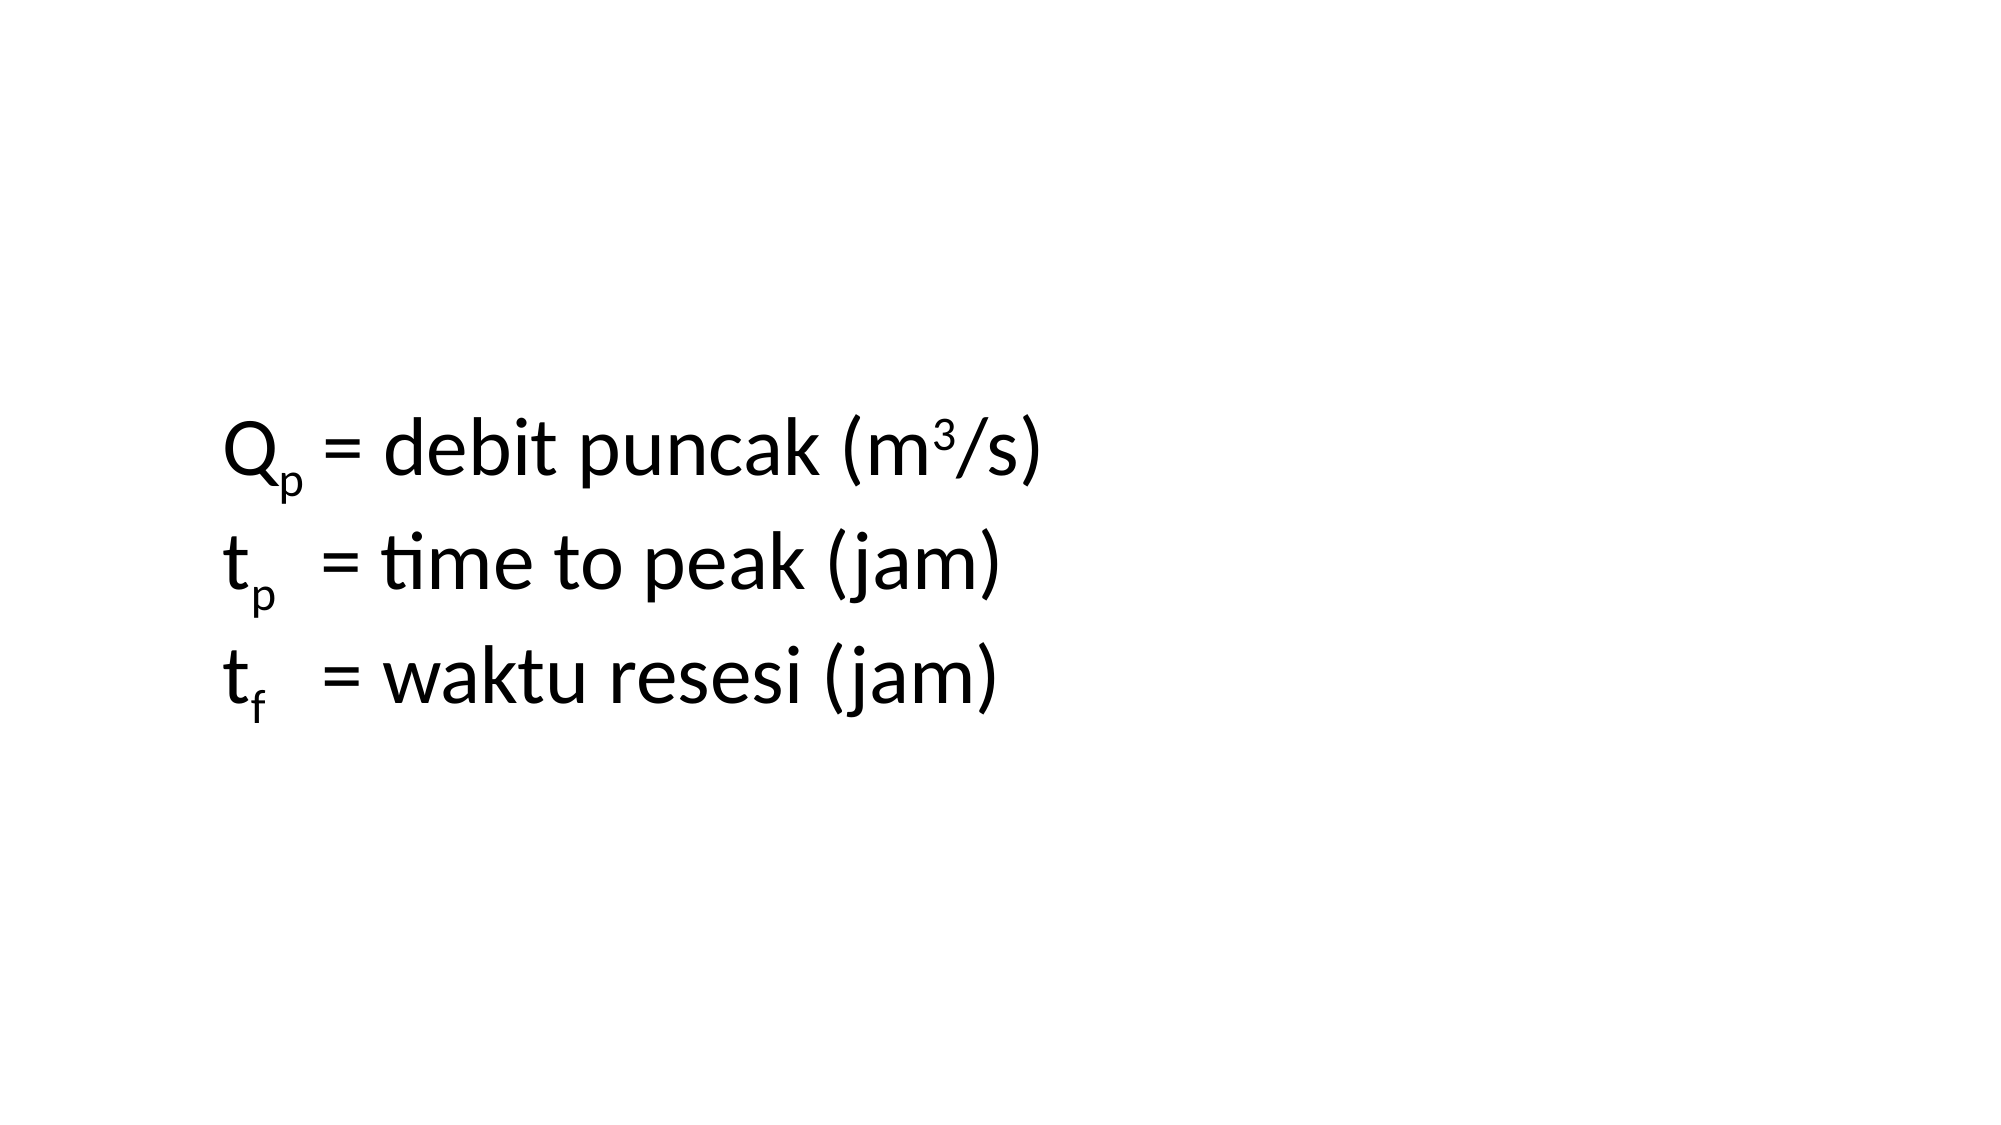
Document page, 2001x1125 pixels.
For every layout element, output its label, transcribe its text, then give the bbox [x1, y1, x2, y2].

text_box Qp = debit puncak (m3/s) tp = time to peak (jam) tf = waktu resesi (jam) [208, 384, 1060, 741]
